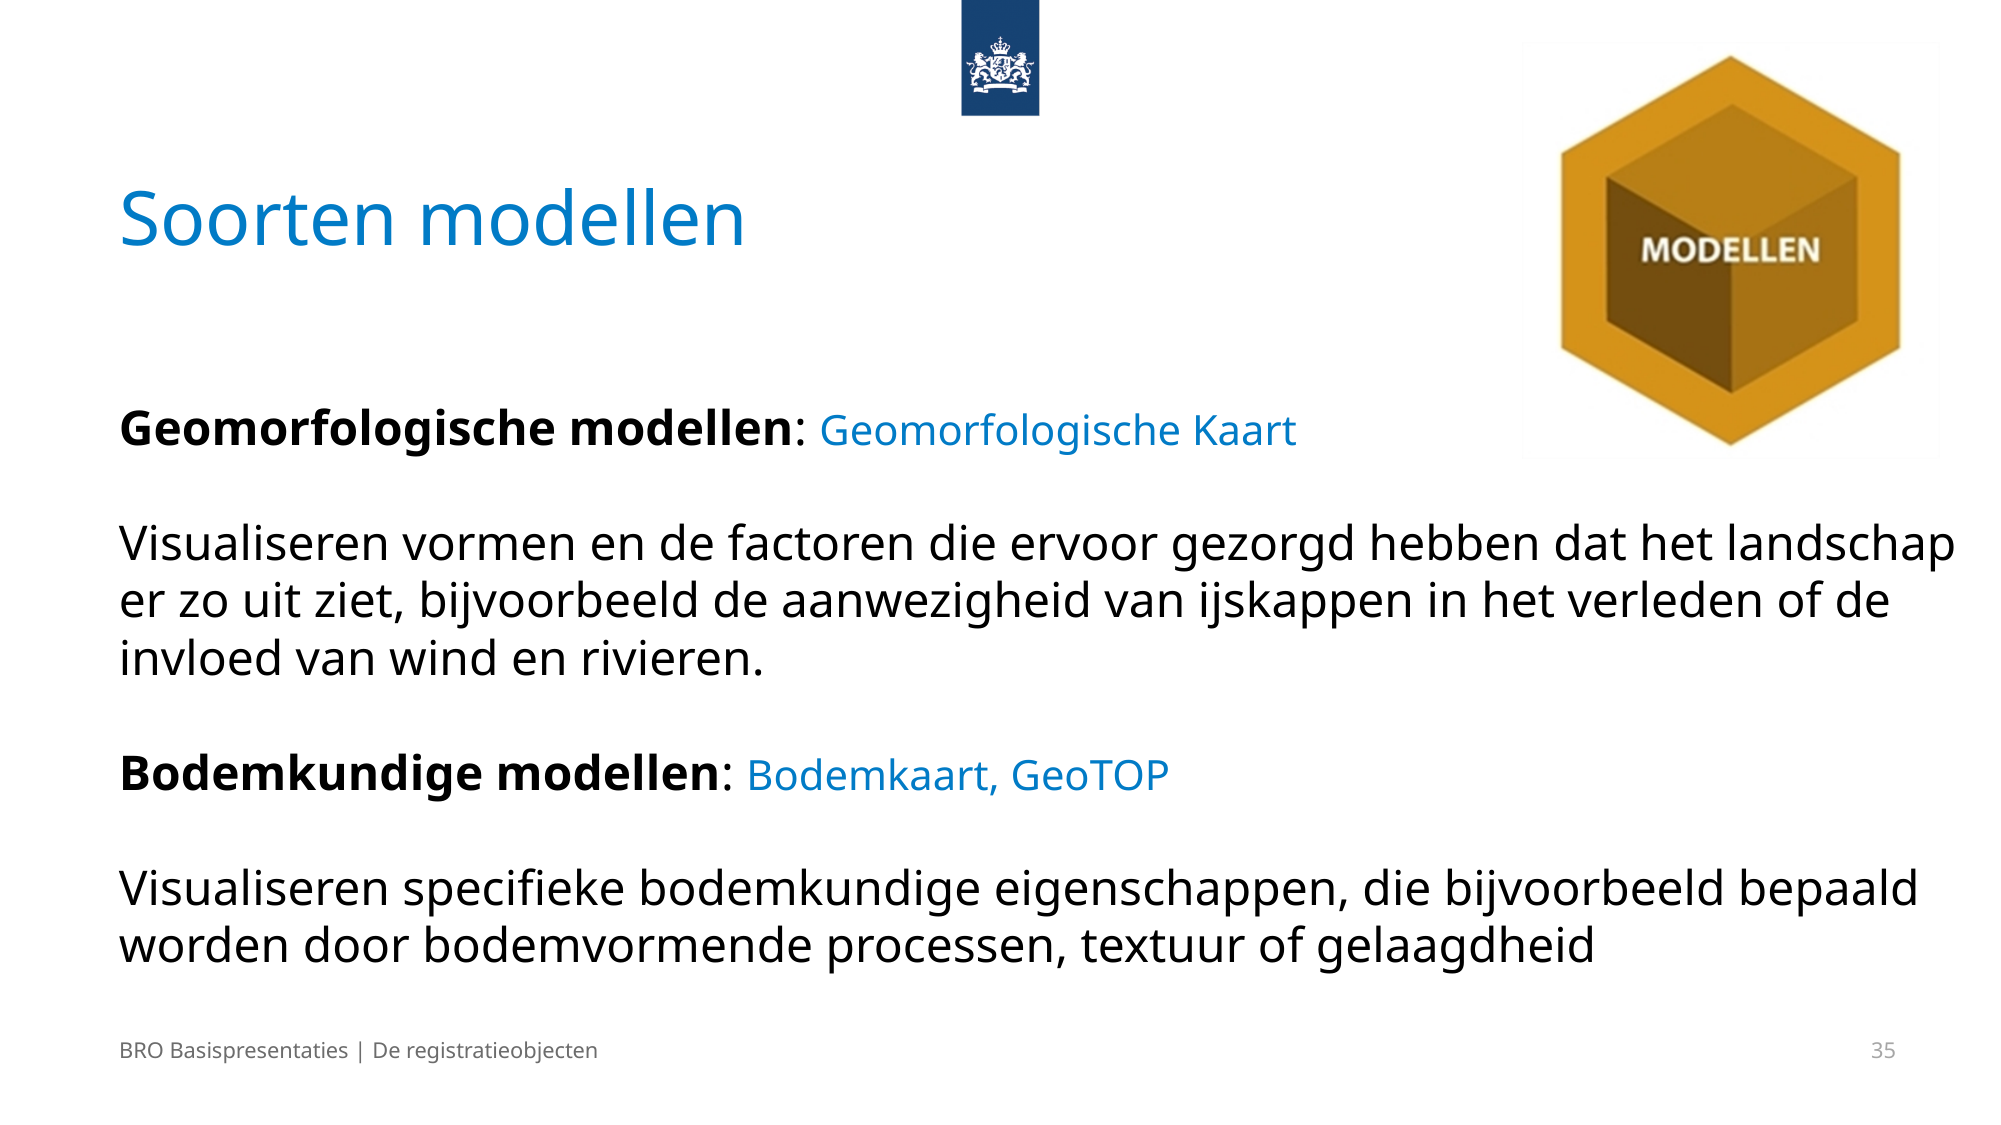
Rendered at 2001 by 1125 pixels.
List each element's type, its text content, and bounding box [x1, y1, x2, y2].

title Soorten modellen [104, 172, 1522, 329]
text_box Geomorfologische modellen: Geomorfologische Kaart Visualiseren vormen en de factoren die ervoor gezorgd hebben dat het landschap er zo uit ziet, bijvoorbeeld de aanwezigheid van ijskappen in het verleden of de invloed van wind en rivieren. Bodemkundige modellen: Bodemkaart, GeoTOP Visualiseren specifieke bodemkundige eigenschappen, die bijvoorbeeld bepaald worden door bodemvormende processen, textuur of gelaagdheid [104, 390, 1980, 1098]
picture [0, 0, 2000, 459]
